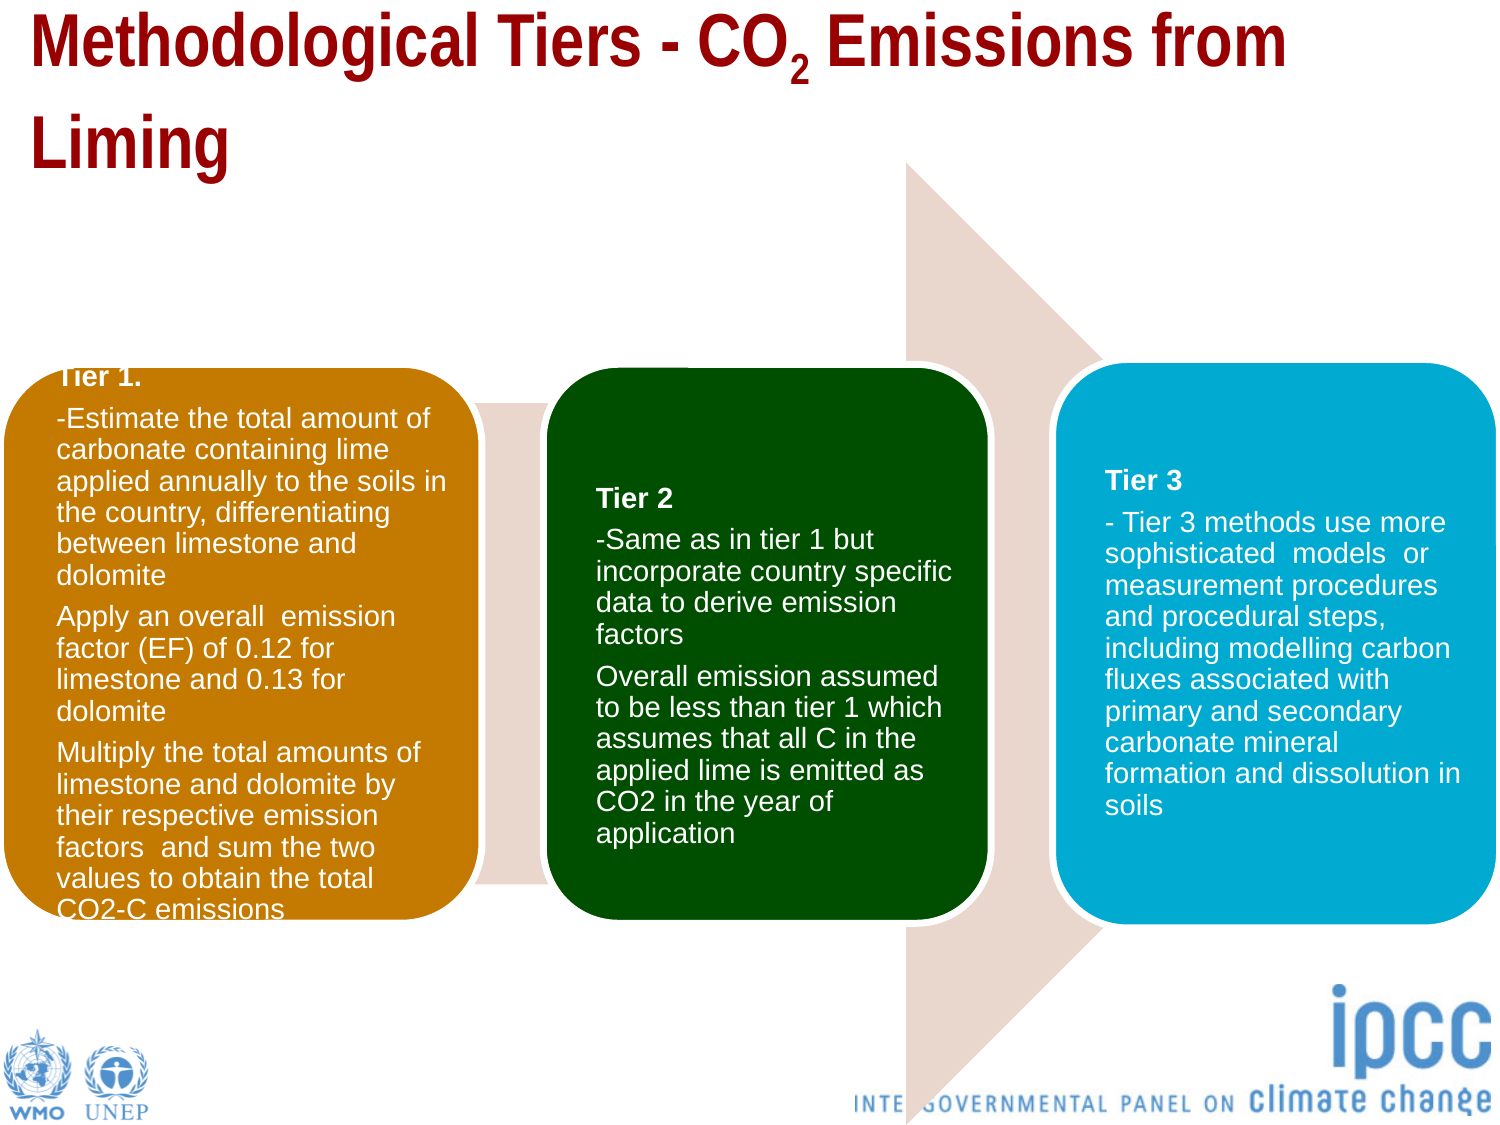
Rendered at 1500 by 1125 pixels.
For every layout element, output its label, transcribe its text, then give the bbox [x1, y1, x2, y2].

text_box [0, 162, 1500, 1125]
title Methodological Tiers - CO2 Emissions from Liming [14, 0, 1484, 160]
